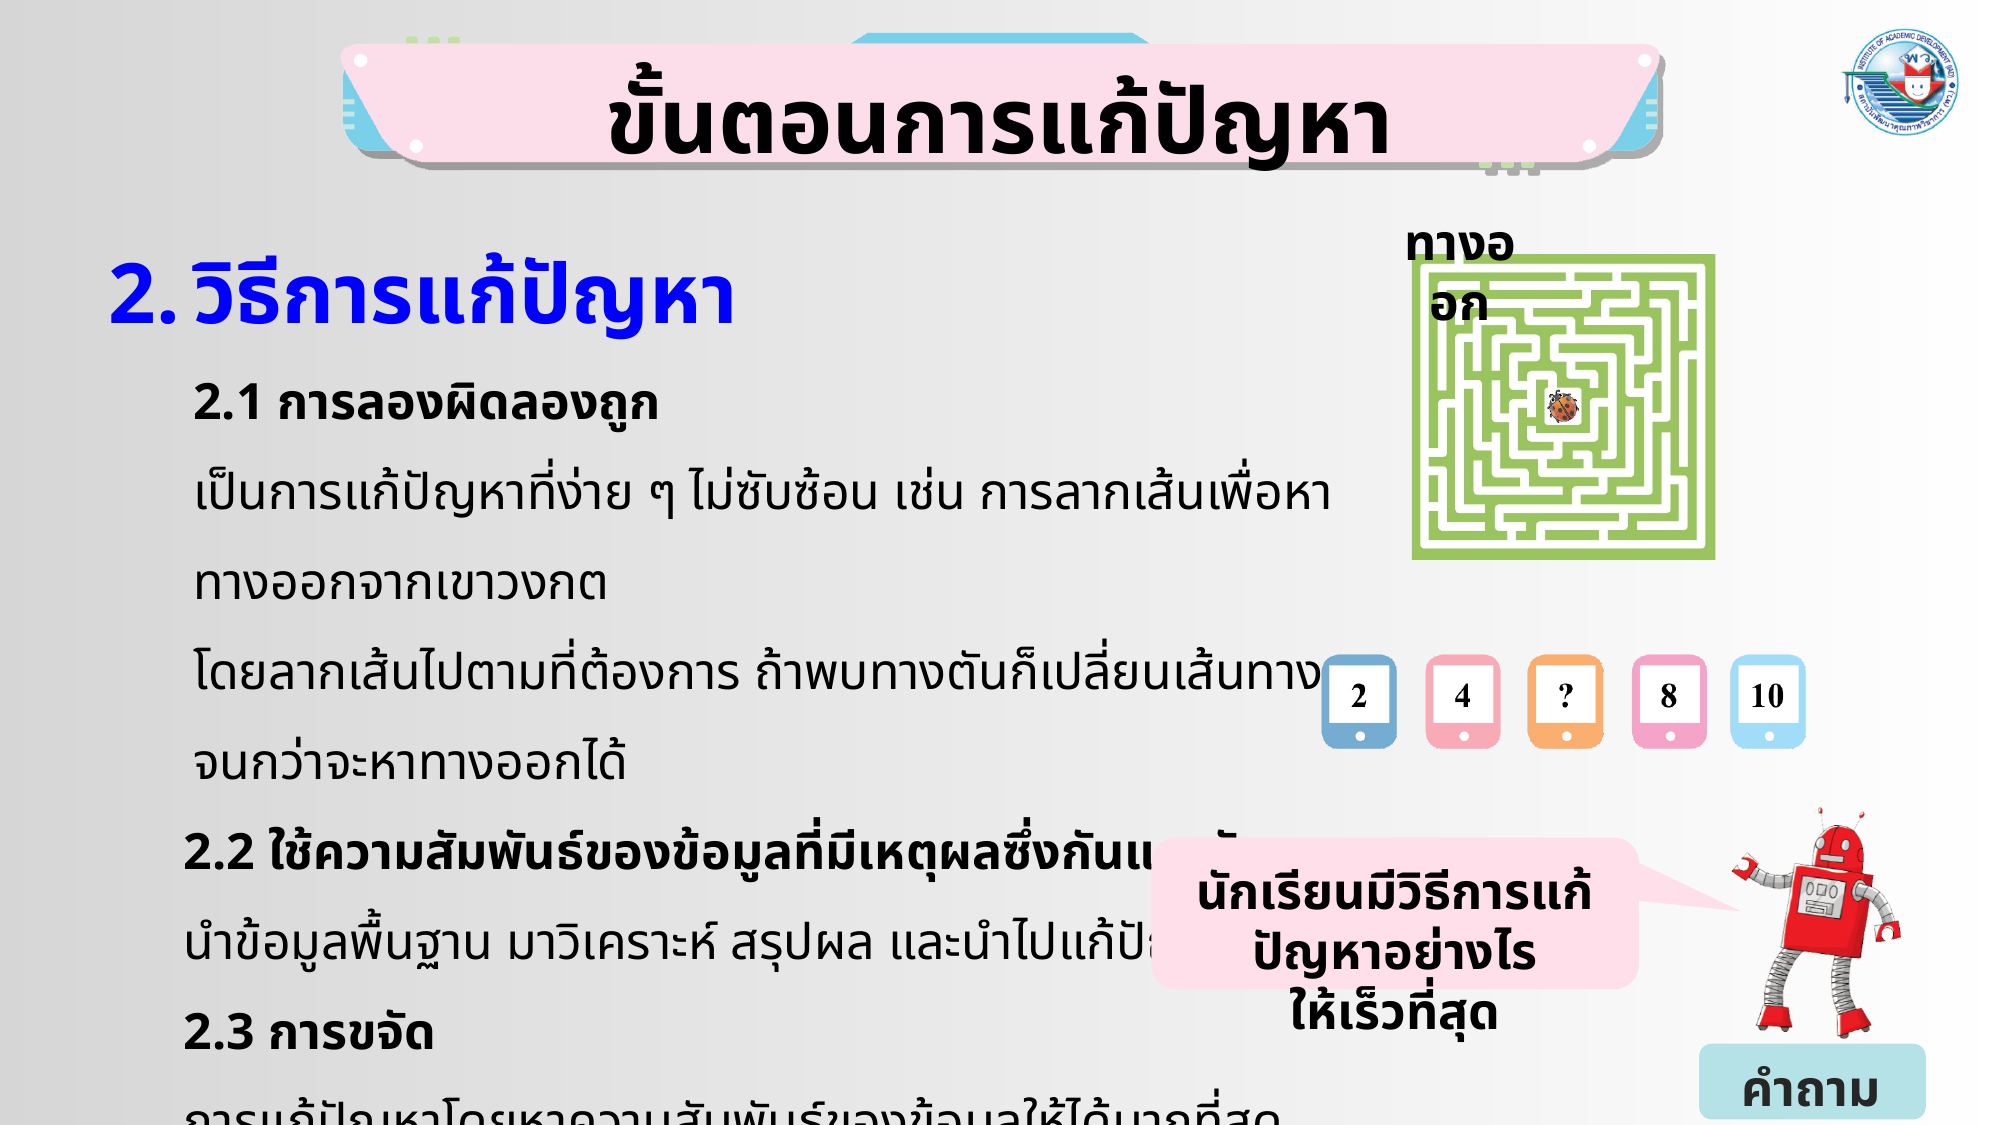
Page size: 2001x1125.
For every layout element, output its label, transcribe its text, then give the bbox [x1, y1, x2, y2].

text_box ขั้นตอนการแก้ปัญหา [590, 176, 1410, 180]
text_box วิธีการแก้ปัญหา 2.1 การลองผิดลองถูก เป็นการแก้ปัญหาที่ง่าย ๆ ไม่ซับซ้อน เช่น การลากเส้นเพื่อหาทางออกจากเขาวงกต โดยลากเส้นไปตามที่ต้องการ ถ้าพบทางตันก็เปลี่ยนเส้นทางจนกว่าจะหาทางออกได้ 2.2 ใช้ความสัมพันธ์ของข้อมูลที่มีเหตุผลซึ่งกันและกัน นำข้อมูลพื้นฐาน มาวิเคราะห์ สรุปผล และนำไปแก้ปัญหา 2.3 การขจัด การแก้ปัญหาโดยหาความสัมพันธ์ของข้อมูลให้ได้มากที่สุด แล้วพยายามขจัดสิ่งที่ไม่เกี่ยวข้องออกจนได้คำตอบที่ต้องการ [94, 182, 1355, 1125]
picture [1321, 654, 1806, 749]
text_box ทางออก [1377, 203, 1544, 338]
picture [340, 32, 1666, 176]
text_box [1134, 807, 1926, 1125]
picture [1840, 27, 1960, 137]
picture [1411, 254, 1716, 560]
